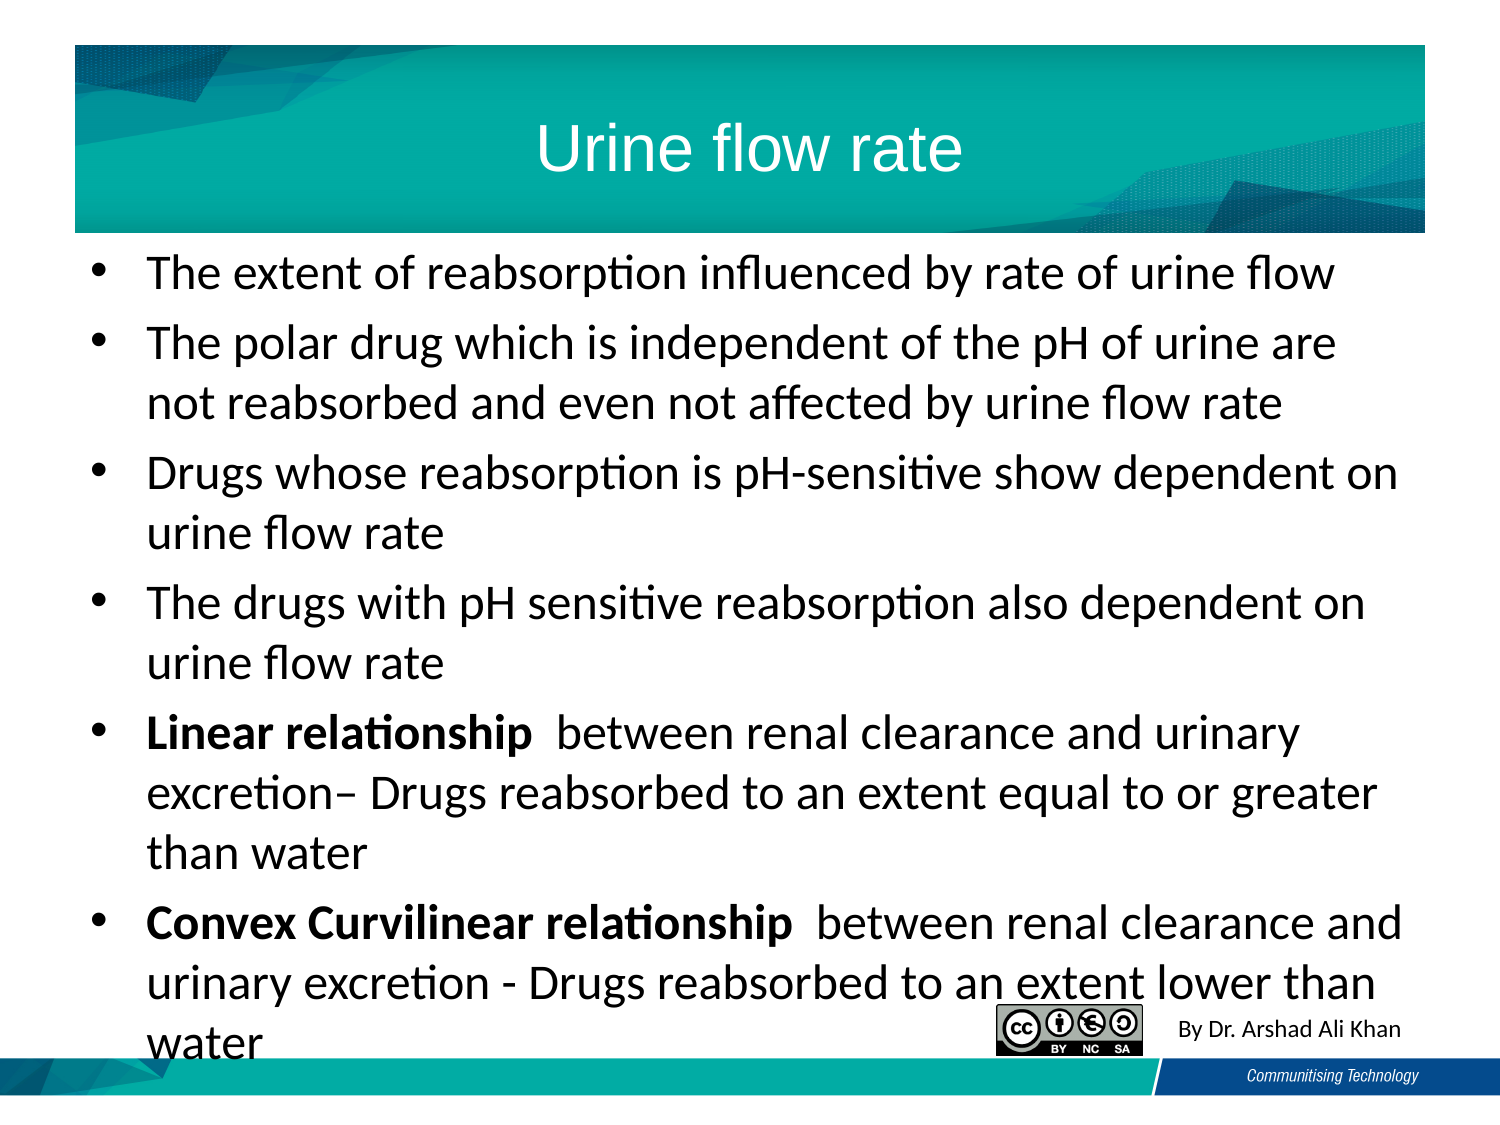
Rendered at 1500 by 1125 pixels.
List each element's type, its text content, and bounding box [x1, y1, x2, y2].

picture [0, 0, 1500, 1125]
title Urine flow rate [75, 92, 1425, 197]
list The extent of reabsorption influenced by rate of urine flow The polar drug which is independent of the pH of urine are not reabsorbed and even not affected by urine flow rate Drugs whose reabsorption is pH-sensitive show dependent on urine flow rate The drugs with pH sensitive reabsorption also dependent on urine flow rate Linear relationship between renal clearance and urinary excretion– Drugs reabsorbed to an extent equal to or greater than water Convex Curvilinear relationship between renal clearance and urinary excretion - Drugs reabsorbed to an extent lower than water [75, 231, 1425, 1080]
